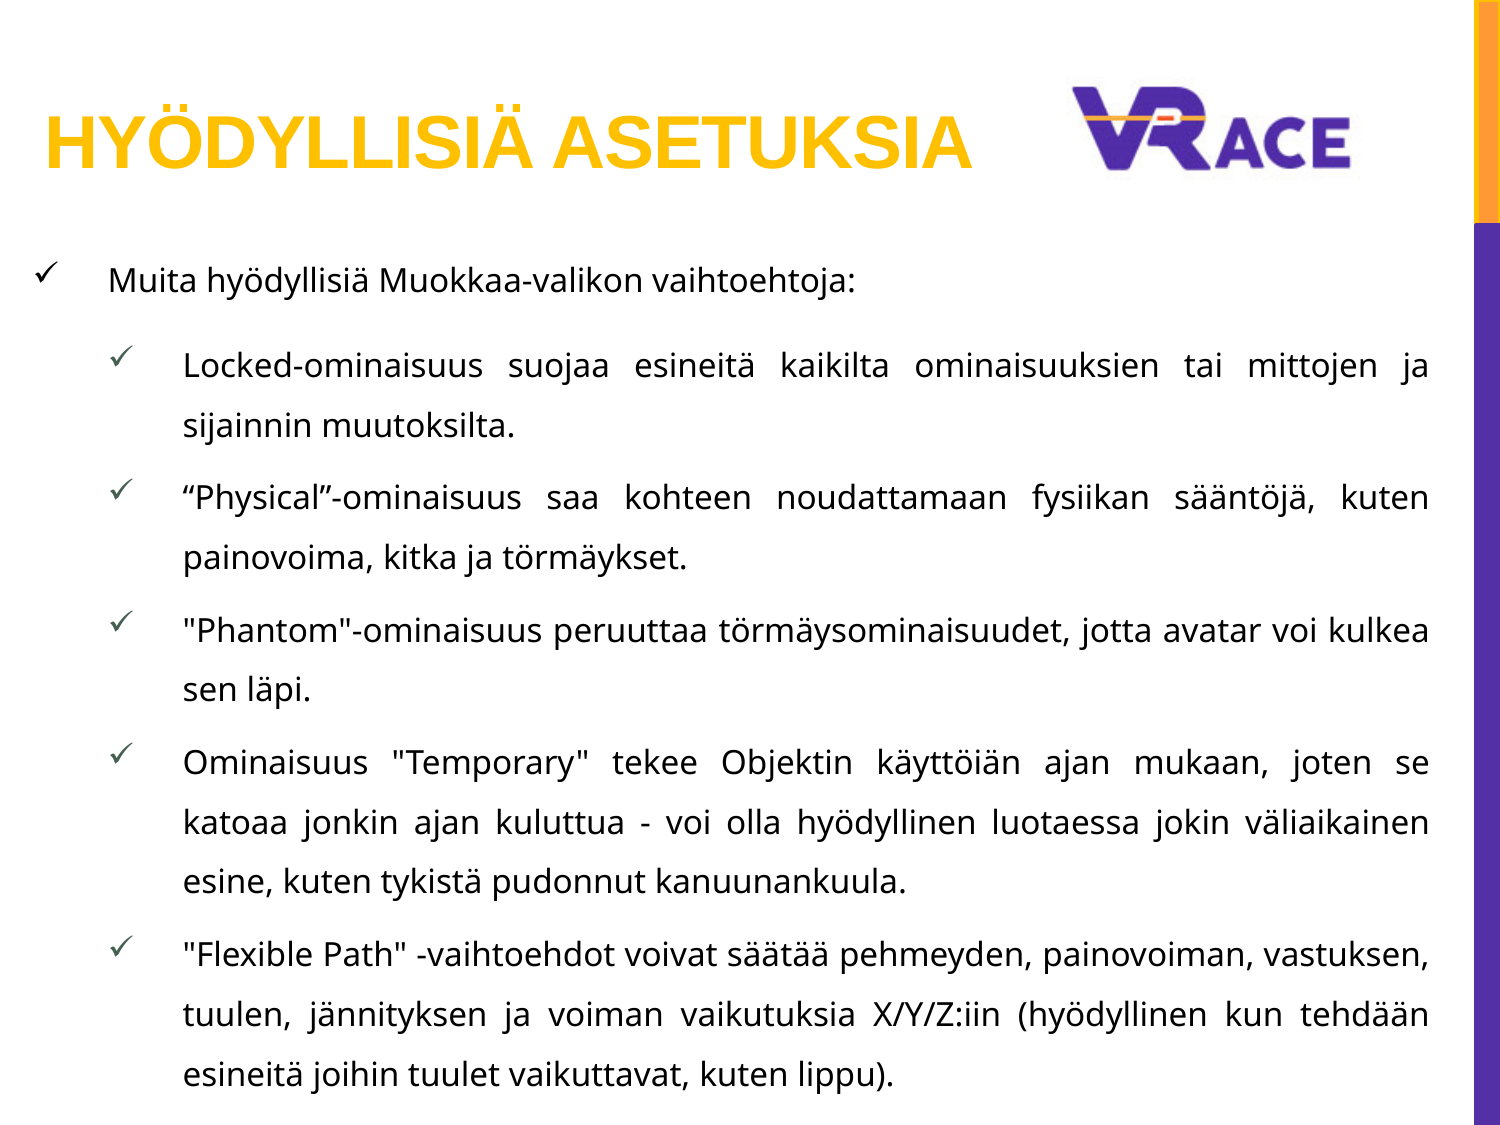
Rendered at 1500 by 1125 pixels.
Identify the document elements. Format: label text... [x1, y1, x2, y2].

list Muita hyödyllisiä Muokkaa-valikon vaihtoehtoja: Locked-ominaisuus suojaa esineitä kaikilta ominaisuuksien tai mittojen ja sijainnin muutoksilta. “Physical”-ominaisuus saa kohteen noudattamaan fysiikan sääntöjä, kuten painovoima, kitka ja törmäykset. "Phantom"-ominaisuus peruuttaa törmäysominaisuudet, jotta avatar voi kulkea sen läpi. Ominaisuus "Temporary" tekee Objektin käyttöiän ajan mukaan, joten se katoaa jonkin ajan kuluttua - voi olla hyödyllinen luotaessa jokin väliaikainen esine, kuten tykistä pudonnut kanuunankuula. "Flexible Path" -vaihtoehdot voivat säätää pehmeyden, painovoiman, vastuksen, tuulen, jännityksen ja voiman vaikutuksia X/Y/Z:iin (hyödyllinen kun tehdään esineitä joihin tuulet vaikuttavat, kuten lippu). [17, 231, 1447, 1094]
picture [1057, 39, 1374, 222]
title HYÖDYLLISIÄ ASETUKSIA [29, 66, 1036, 191]
